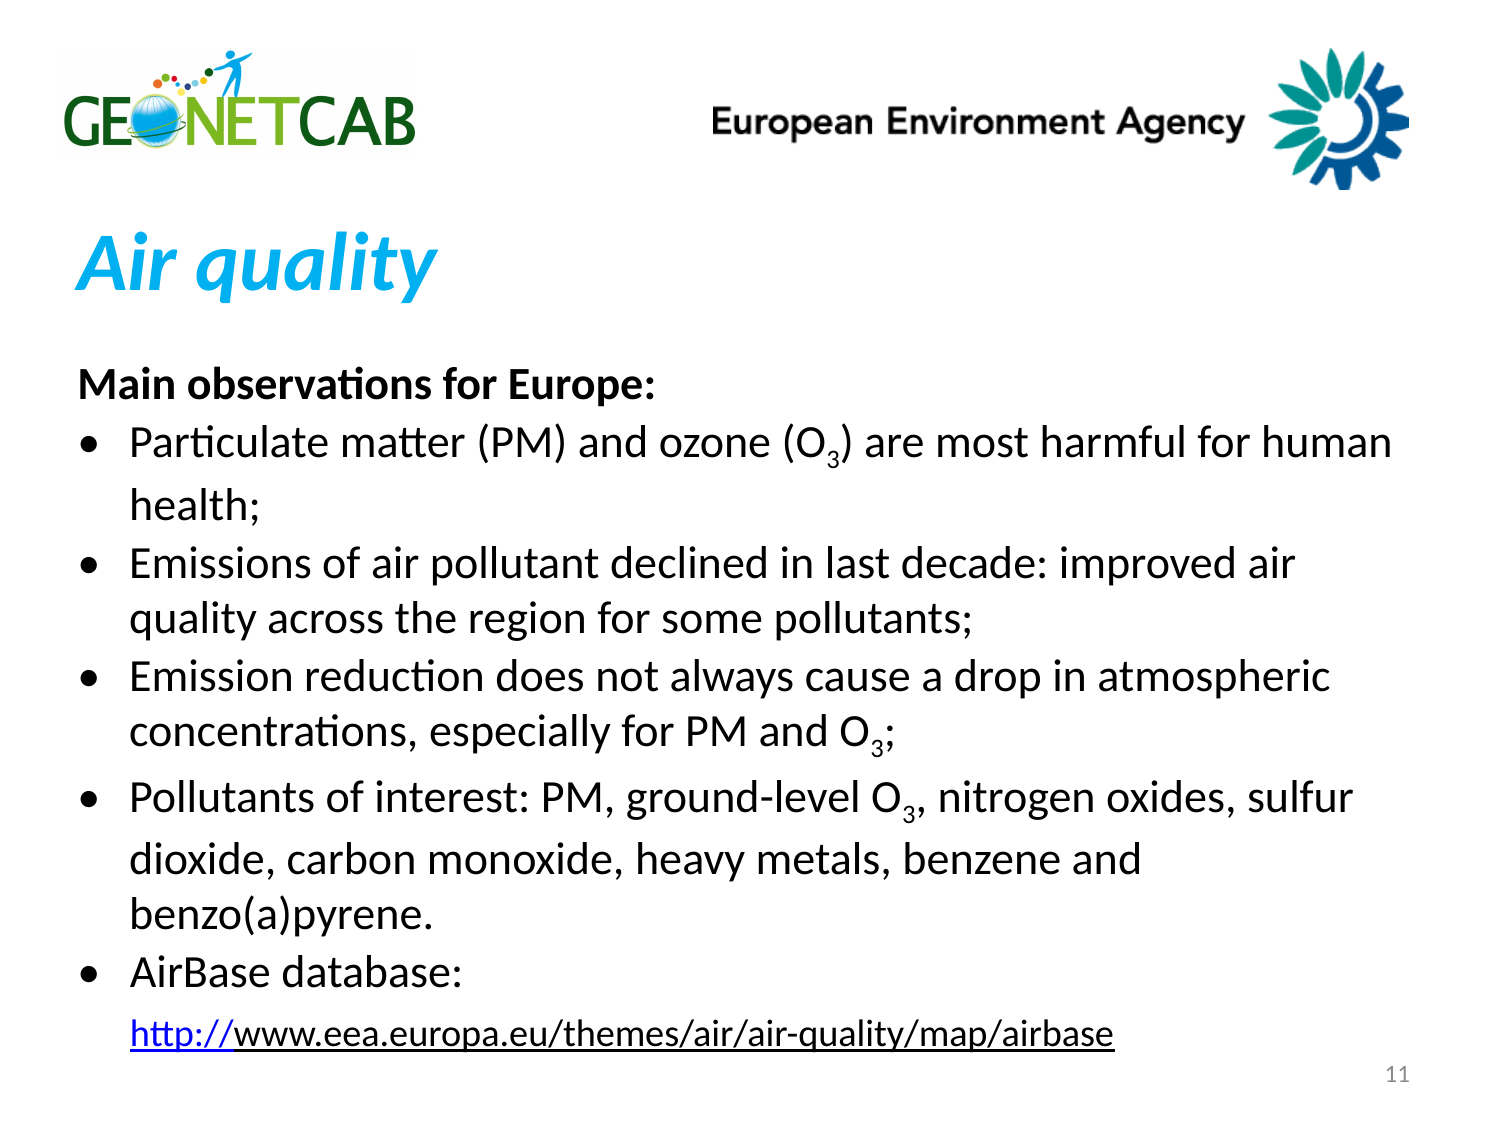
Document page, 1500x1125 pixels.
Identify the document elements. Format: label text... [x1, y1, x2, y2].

text_box Air quality [62, 200, 1409, 315]
slide_number 11 [1074, 1042, 1425, 1103]
list Main observations for Europe: • Particulate matter (PM) and ozone (O3) are most harmful for human health; • Emissions of air pollutant declined in last decade: improved air quality across the region for some pollutants; • Emission reduction does not always cause a drop in atmospheric concentrations, especially for PM and O3; • Pollutants of interest: PM, ground-level O3, nitrogen oxides, sulfur dioxide, carbon monoxide, heavy metals, benzene and benzo(a)pyrene. • AirBase database: http://www.eea.europa.eu/themes/air/air-quality/map/airbase Air quality in Europe - 2012 report (EEA) [62, 315, 1409, 1125]
picture [713, 48, 1410, 190]
picture [62, 49, 417, 158]
